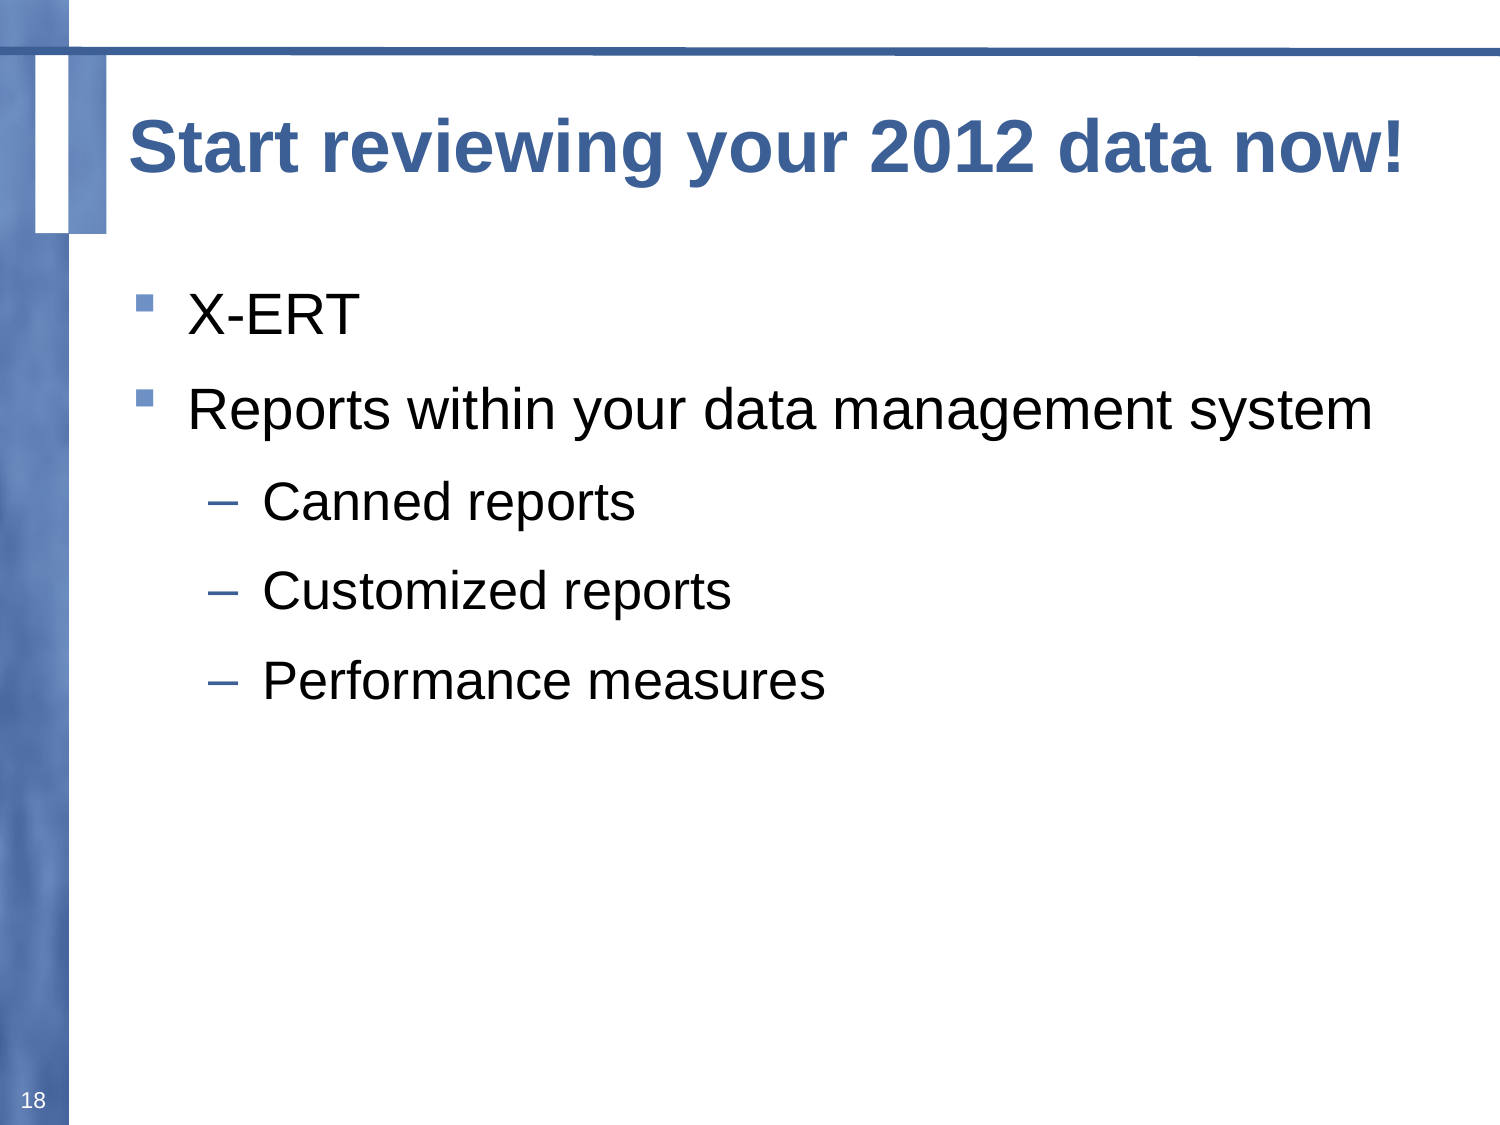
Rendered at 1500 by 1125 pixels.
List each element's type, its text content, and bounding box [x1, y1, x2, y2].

title Start reviewing your 2012 data now! [114, 57, 1463, 241]
slide_number 18 [0, 1072, 67, 1121]
list X-ERT Reports within your data management system Canned reports Customized reports Performance measures [116, 268, 1411, 1056]
picture [0, 56, 107, 1125]
picture [0, 0, 69, 46]
